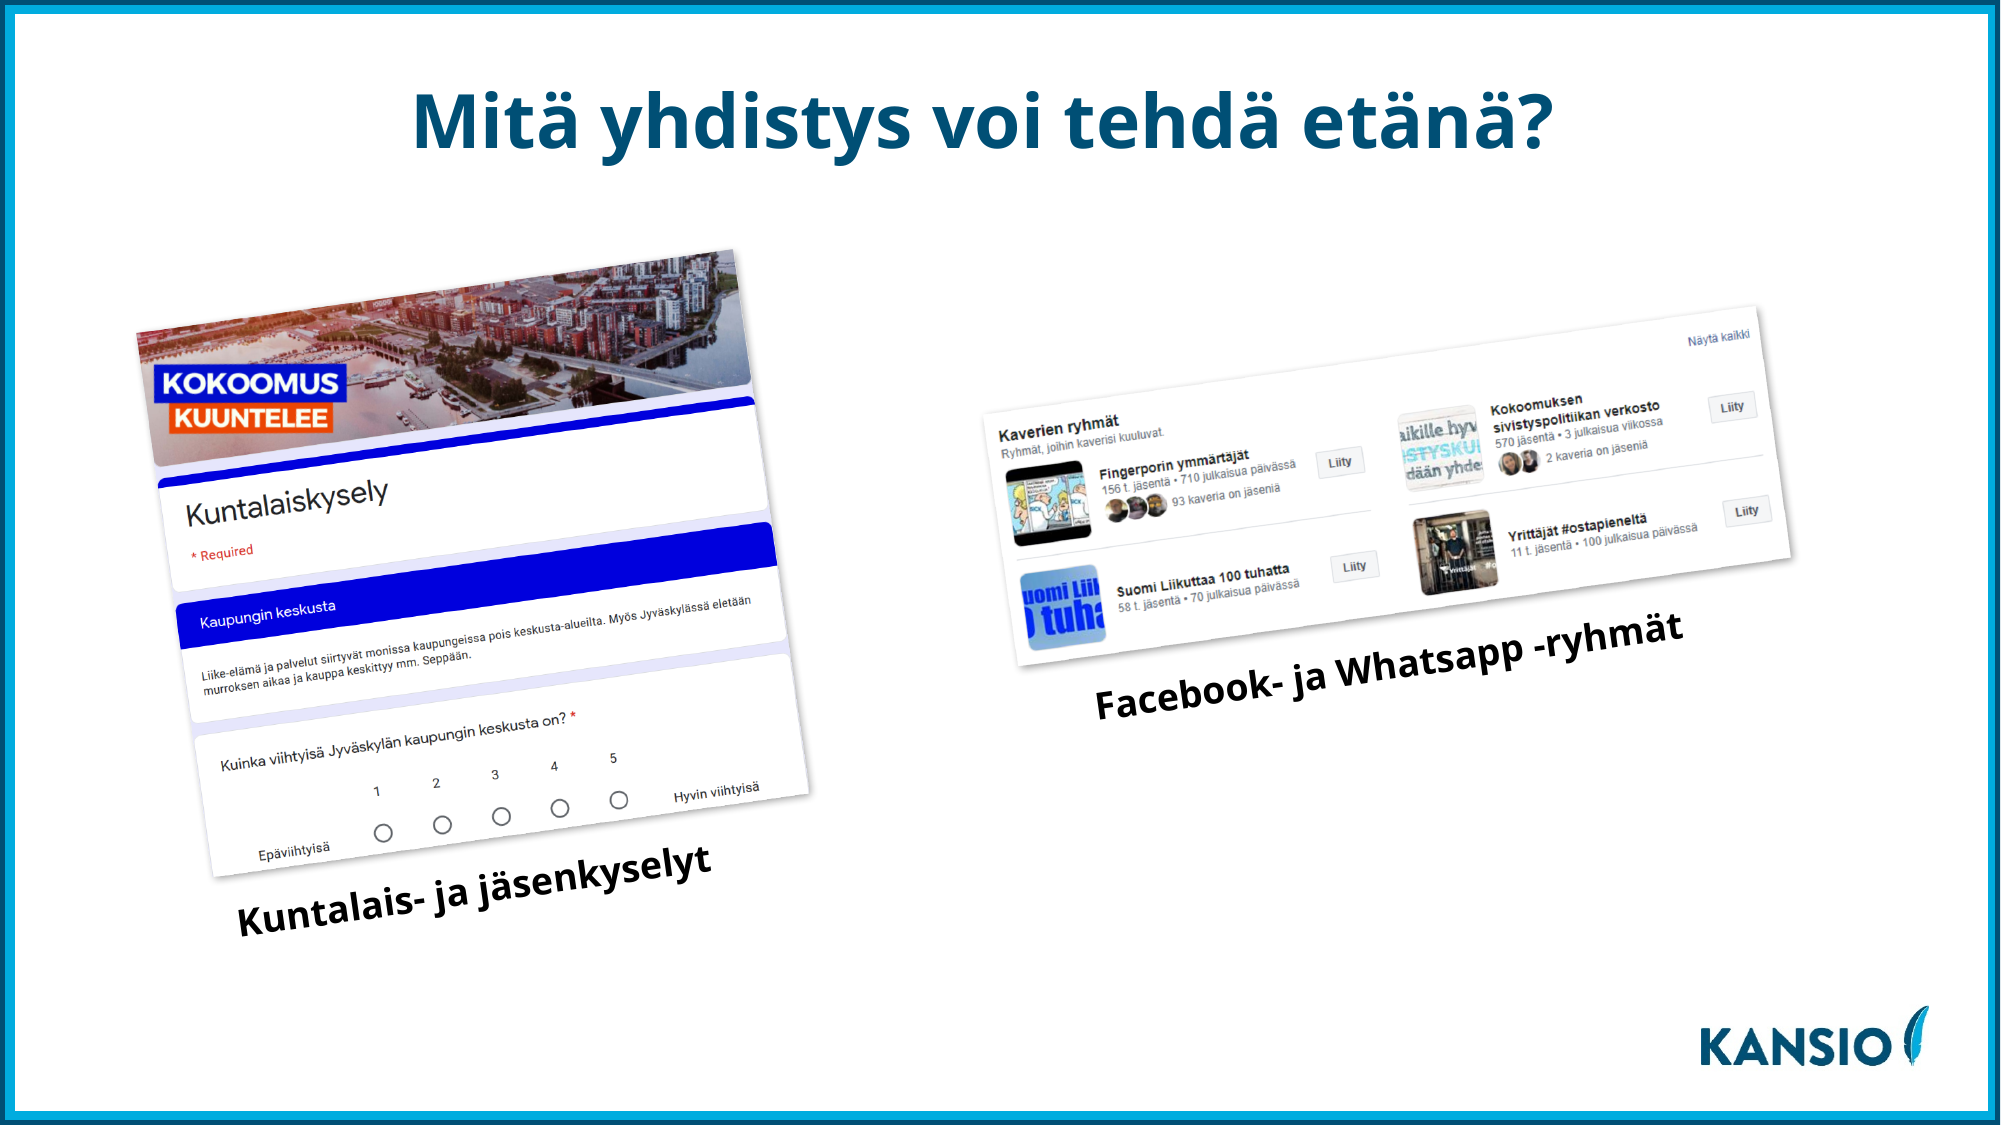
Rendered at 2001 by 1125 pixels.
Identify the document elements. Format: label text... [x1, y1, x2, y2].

picture [984, 307, 1790, 666]
text_box Facebook- ja Whatsapp -ryhmät [994, 620, 1779, 749]
text_box Kuntalais- ja jäsenkyselyt [168, 845, 777, 961]
picture [136, 249, 809, 876]
picture [1701, 993, 1929, 1078]
title Mitä yhdistys voi tehdä etänä? [132, 57, 1833, 180]
